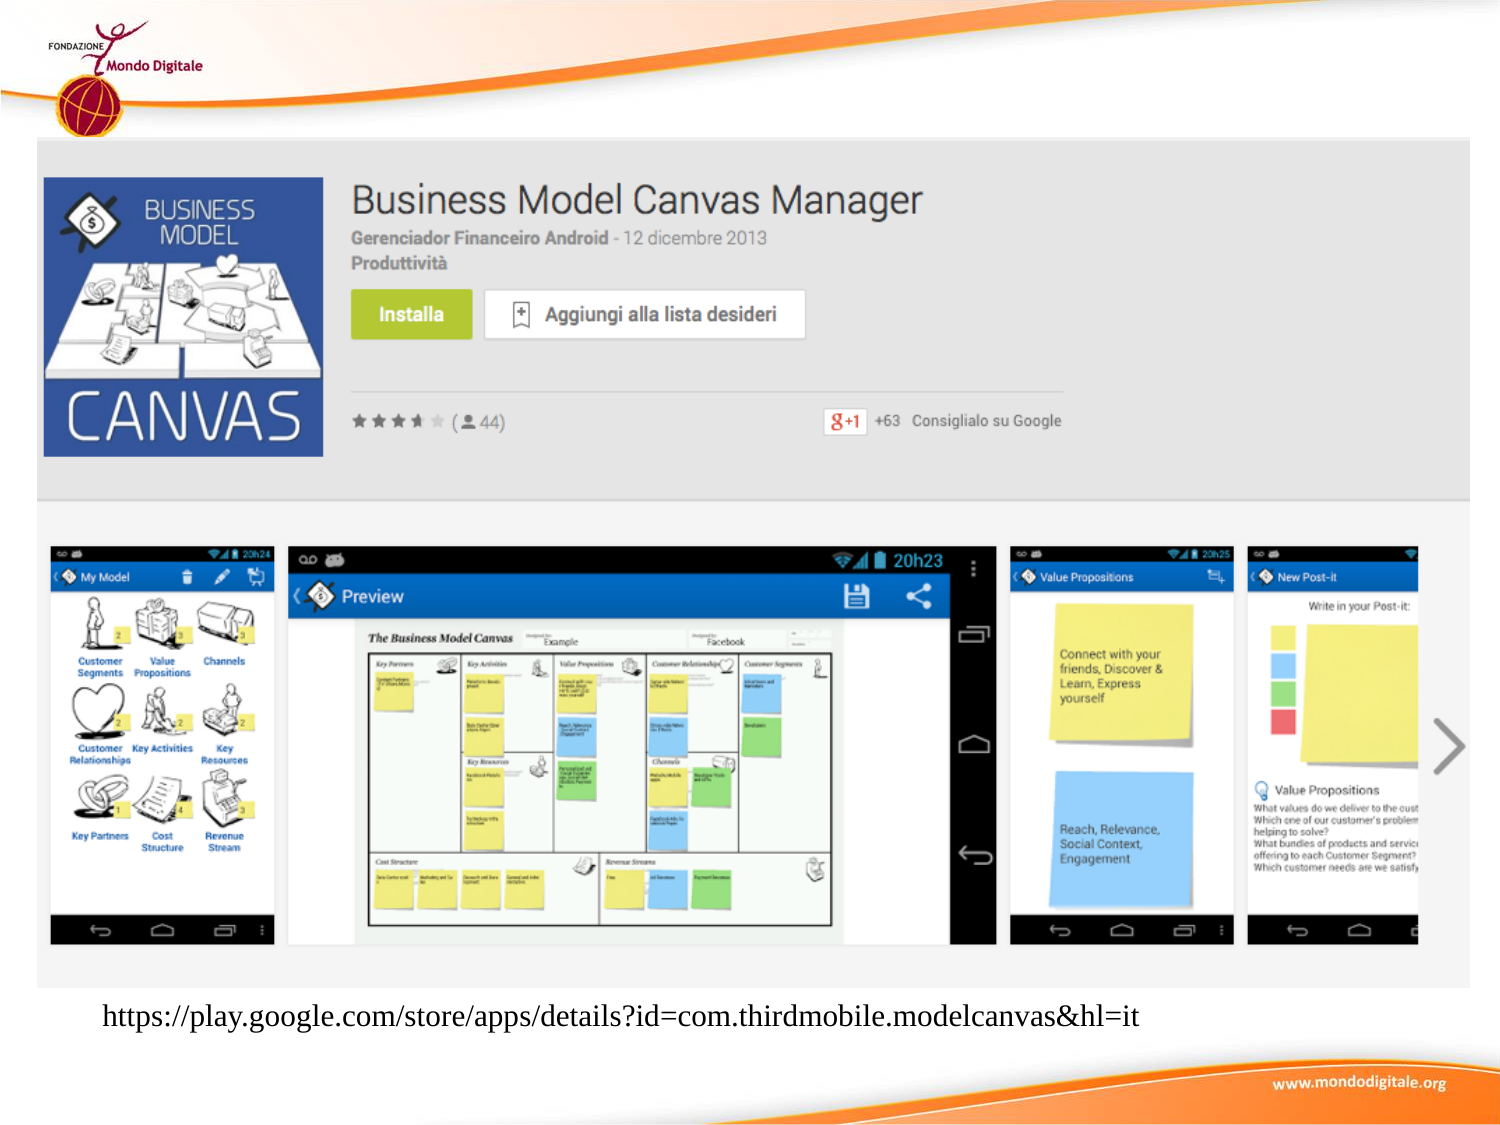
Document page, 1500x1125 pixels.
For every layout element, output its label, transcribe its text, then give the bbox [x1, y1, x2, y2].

text_box https://play.google.com/store/apps/details?id=com.thirdmobile.modelcanvas&hl=it [87, 996, 1338, 1040]
picture [0, 0, 1500, 1125]
